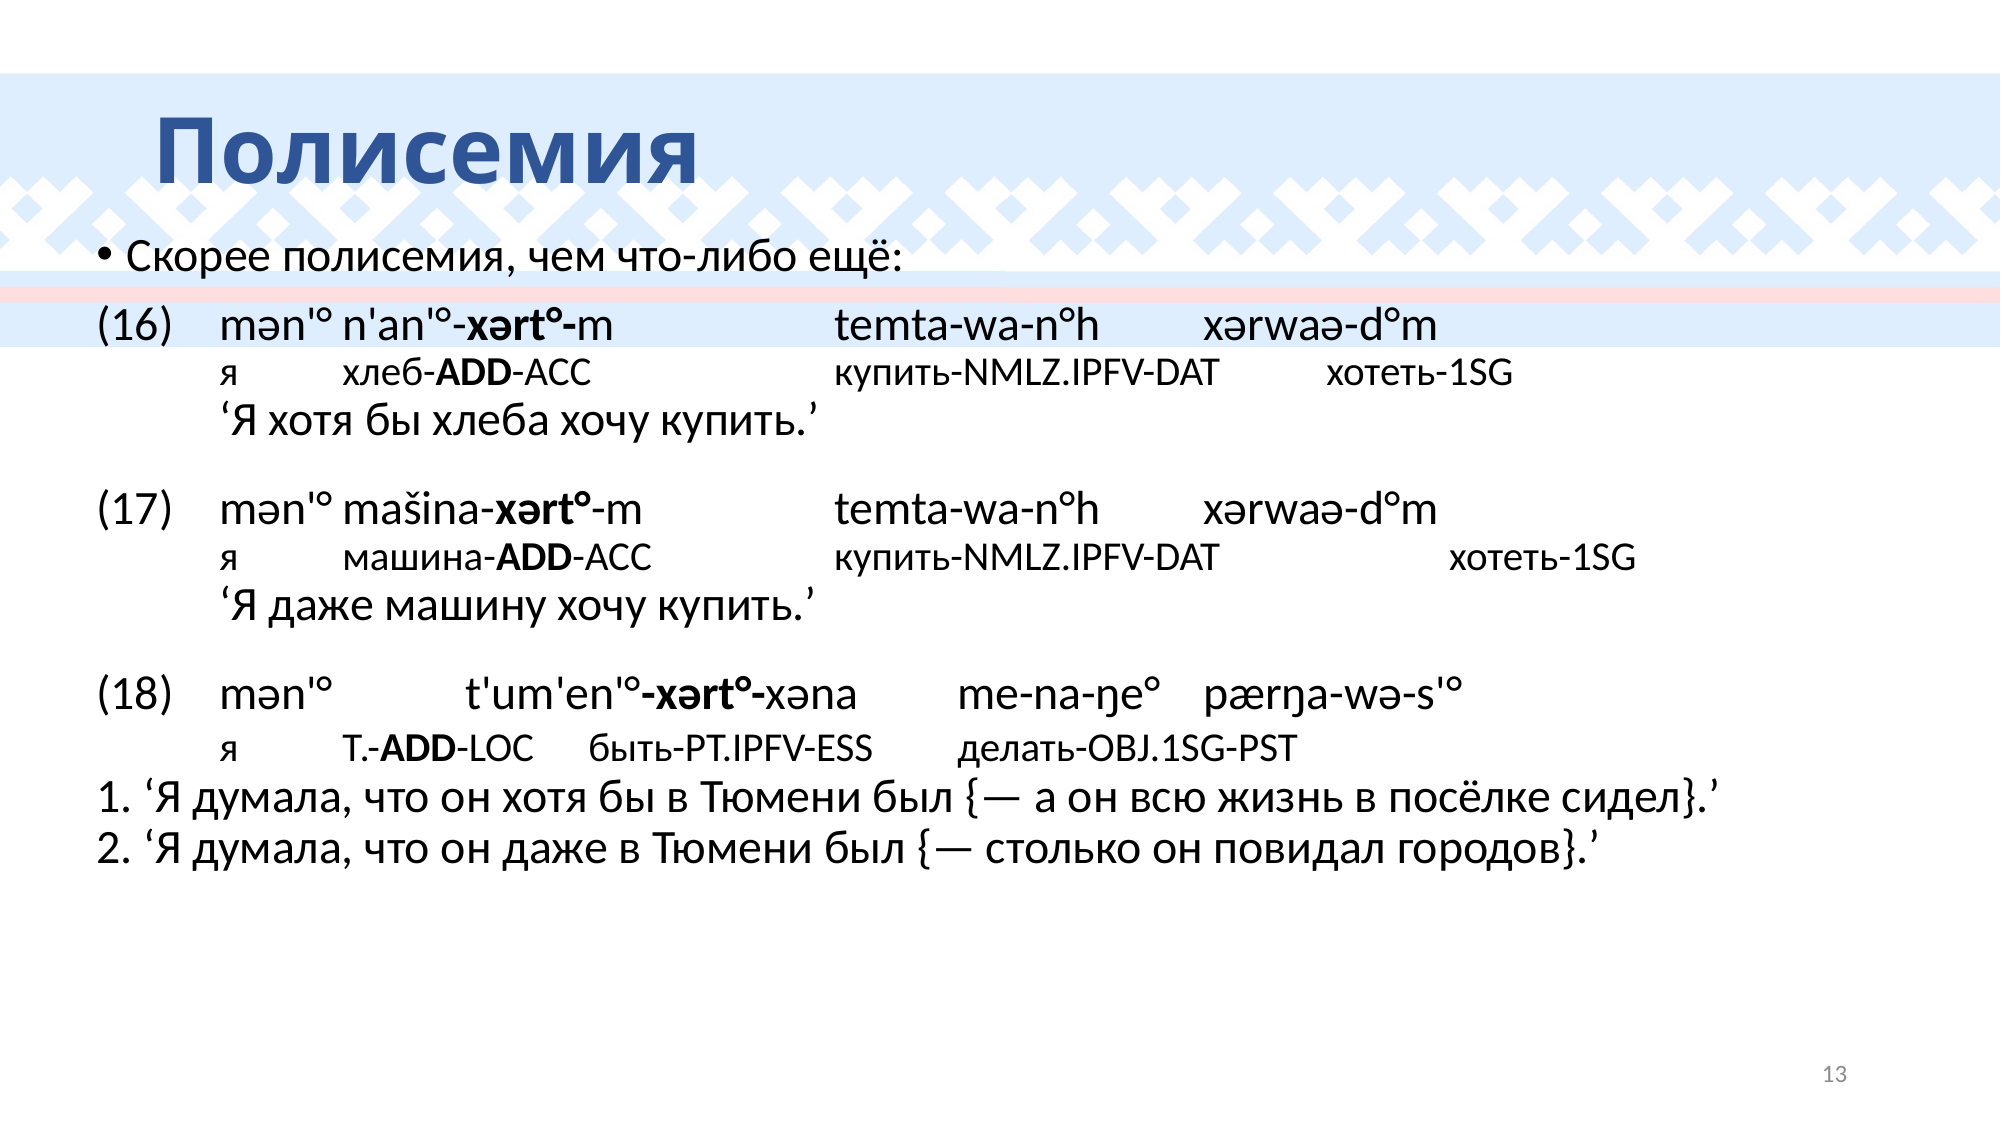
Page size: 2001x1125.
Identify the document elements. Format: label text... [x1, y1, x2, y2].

list Скорее полисемия, чем что-либо ещё: (16) mən'° n'an'°-xərt°-m temta-wa-n°h xərwaə-d°m я хлеб-add-acc купить-nmlz.ipfv-dat хотеть-1sg ‘Я хотя бы хлеба хочу купить.’ (17) mən'° mašina-xərt°-m temta-wa-n°h xərwaə-d°m я машина-add-acc купить-nmlz.ipfv-dat хотеть-1sg ‘Я даже машину хочу купить.’ (18) mən'° t'um'en'°-xərt°-xəna me-na-ŋe° pærŋa-wə-s'° я Т.-add-loc быть-pt.ipfv-ess делать-obj.1sg-pst 1. ‘Я думала, что он хотя бы в Тюмени был {— а он всю жизнь в посёлке сидел}.’ 2. ‘Я думала, что он даже в Тюмени был {— столько он повидал городов}.’ [81, 222, 1948, 1103]
slide_number 13 [1412, 1042, 1863, 1103]
title Полисемия [137, 45, 1863, 222]
